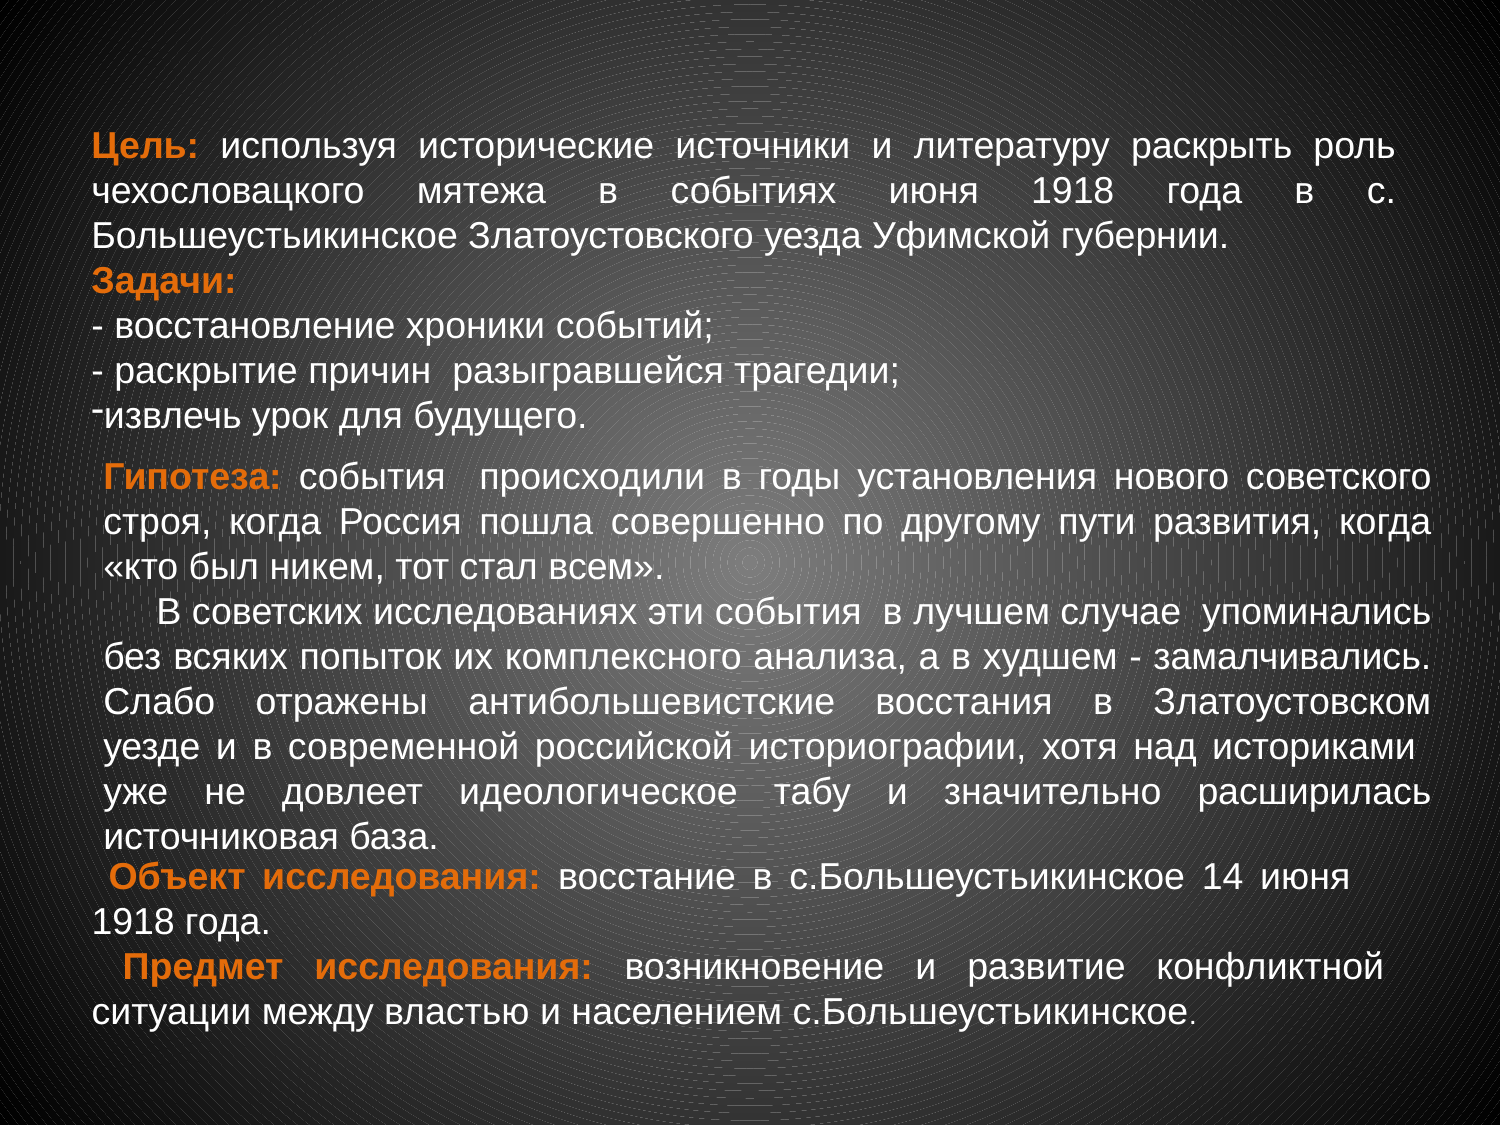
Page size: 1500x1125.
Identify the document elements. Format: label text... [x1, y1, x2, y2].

text_box Объект исследования: восстание в с.Большеустьикинское 14 июня 1918 года. Предмет исследования: возникновение и развитие конфликтной ситуации между властью и населением с.Большеустьикинское. [76, 844, 1400, 1040]
text_box Цель: используя исторические источники и литературу раскрыть роль чехословацкого мятежа в событиях июня 1918 года в с. Большеустьикинское Златоустовского уезда Уфимской губернии. Задачи: - восстановление хроники событий; - раскрытие причин разыгравшейся трагедии; извлечь урок для будущего. [76, 113, 1412, 444]
text_box Гипотеза: события происходили в годы установления нового советского строя, когда Россия пошла совершенно по другому пути развития, когда «кто был никем, тот стал всем». В советских исследованиях эти события в лучшем случае упоминались без всяких попыток их комплексного анализа, а в худшем - замалчивались. Слабо отражены антибольшевистские восстания в Златоустовском уезде и в современной российской историографии, хотя над историками уже не довлеет идеологическое табу и значительно расширилась источниковая база. [88, 444, 1447, 865]
